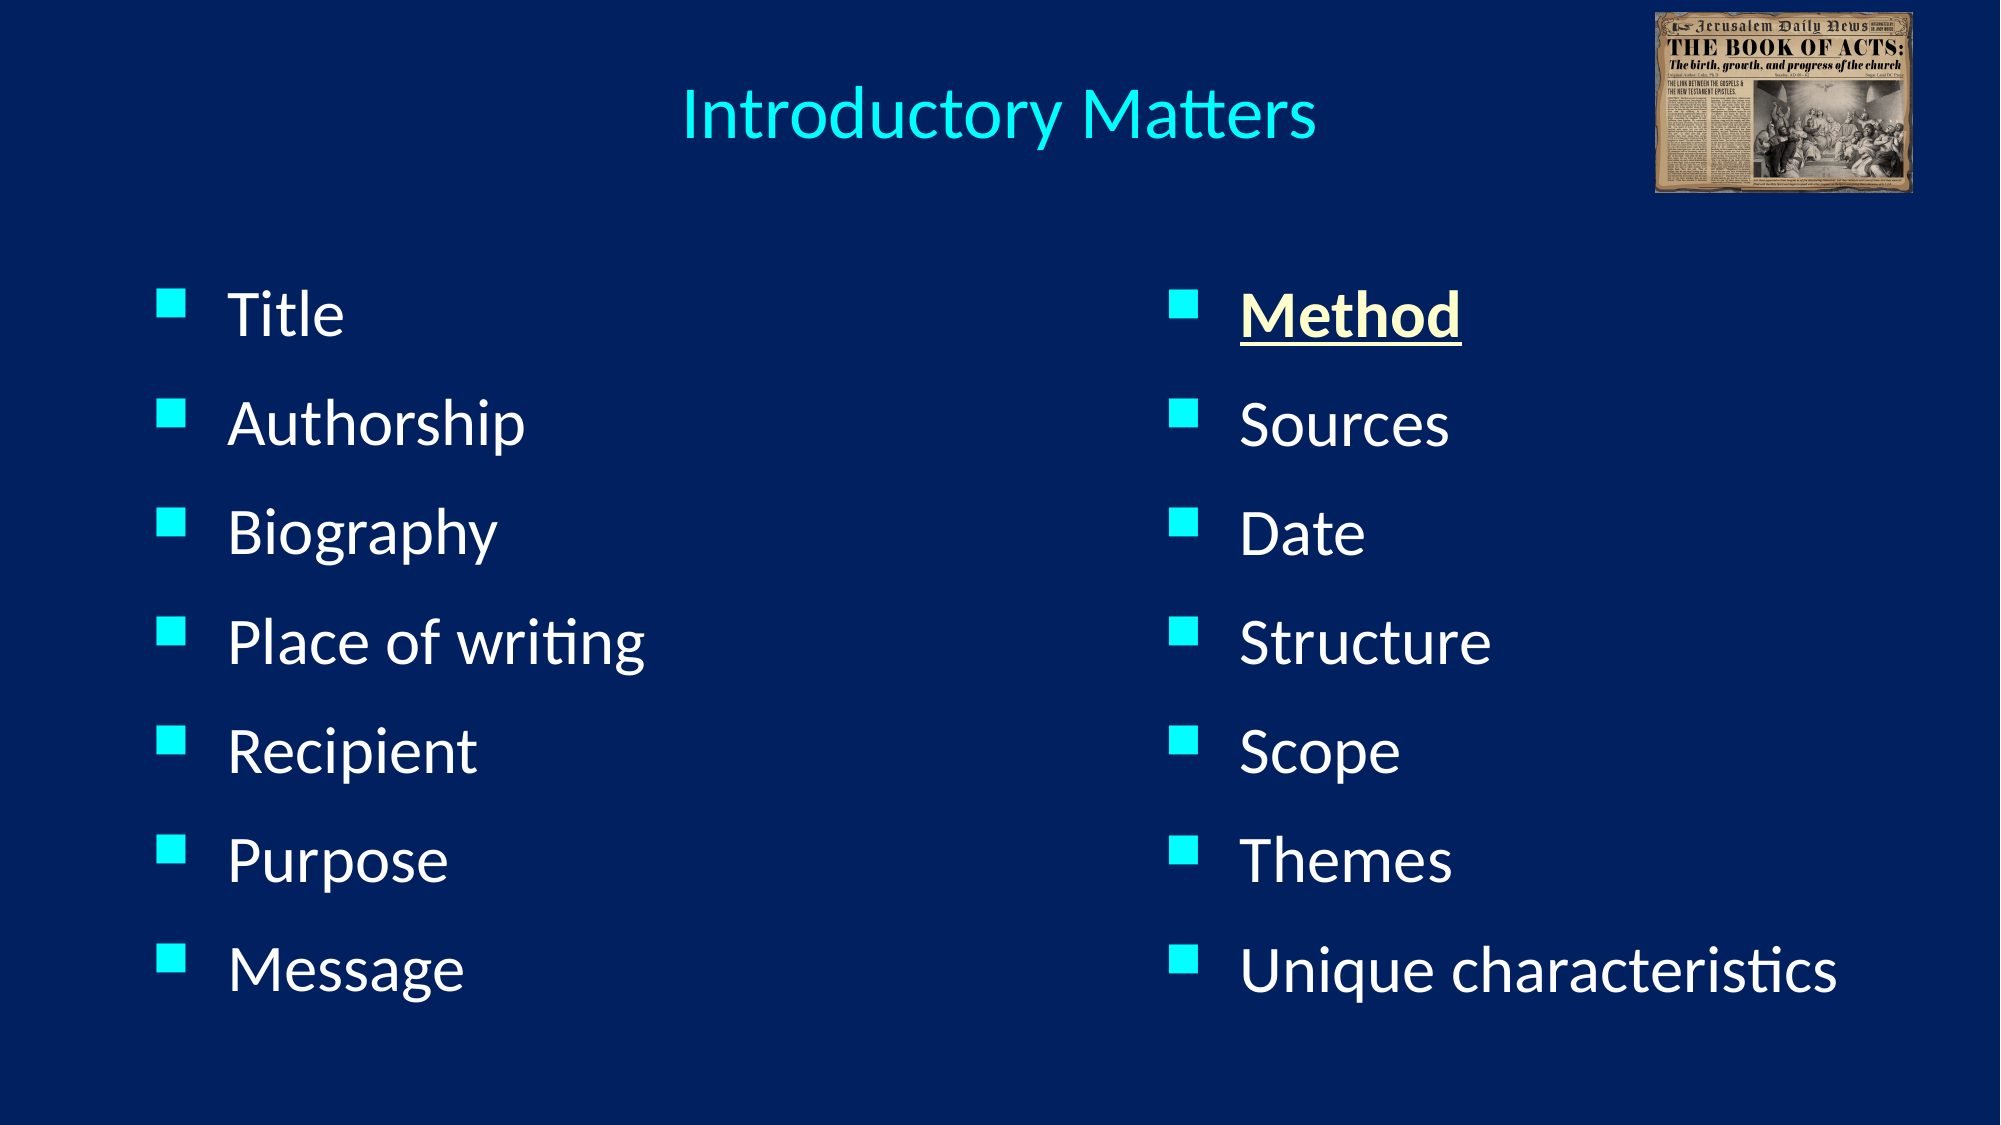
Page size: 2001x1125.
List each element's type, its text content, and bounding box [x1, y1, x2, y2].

text_box Method Sources Date Structure Scope Themes Unique characteristics [1149, 263, 1900, 977]
title Introductory Matters [137, 37, 1655, 180]
picture [1655, 12, 1913, 193]
list Title Authorship Biography Place of writing Recipient Purpose Message [137, 262, 925, 977]
